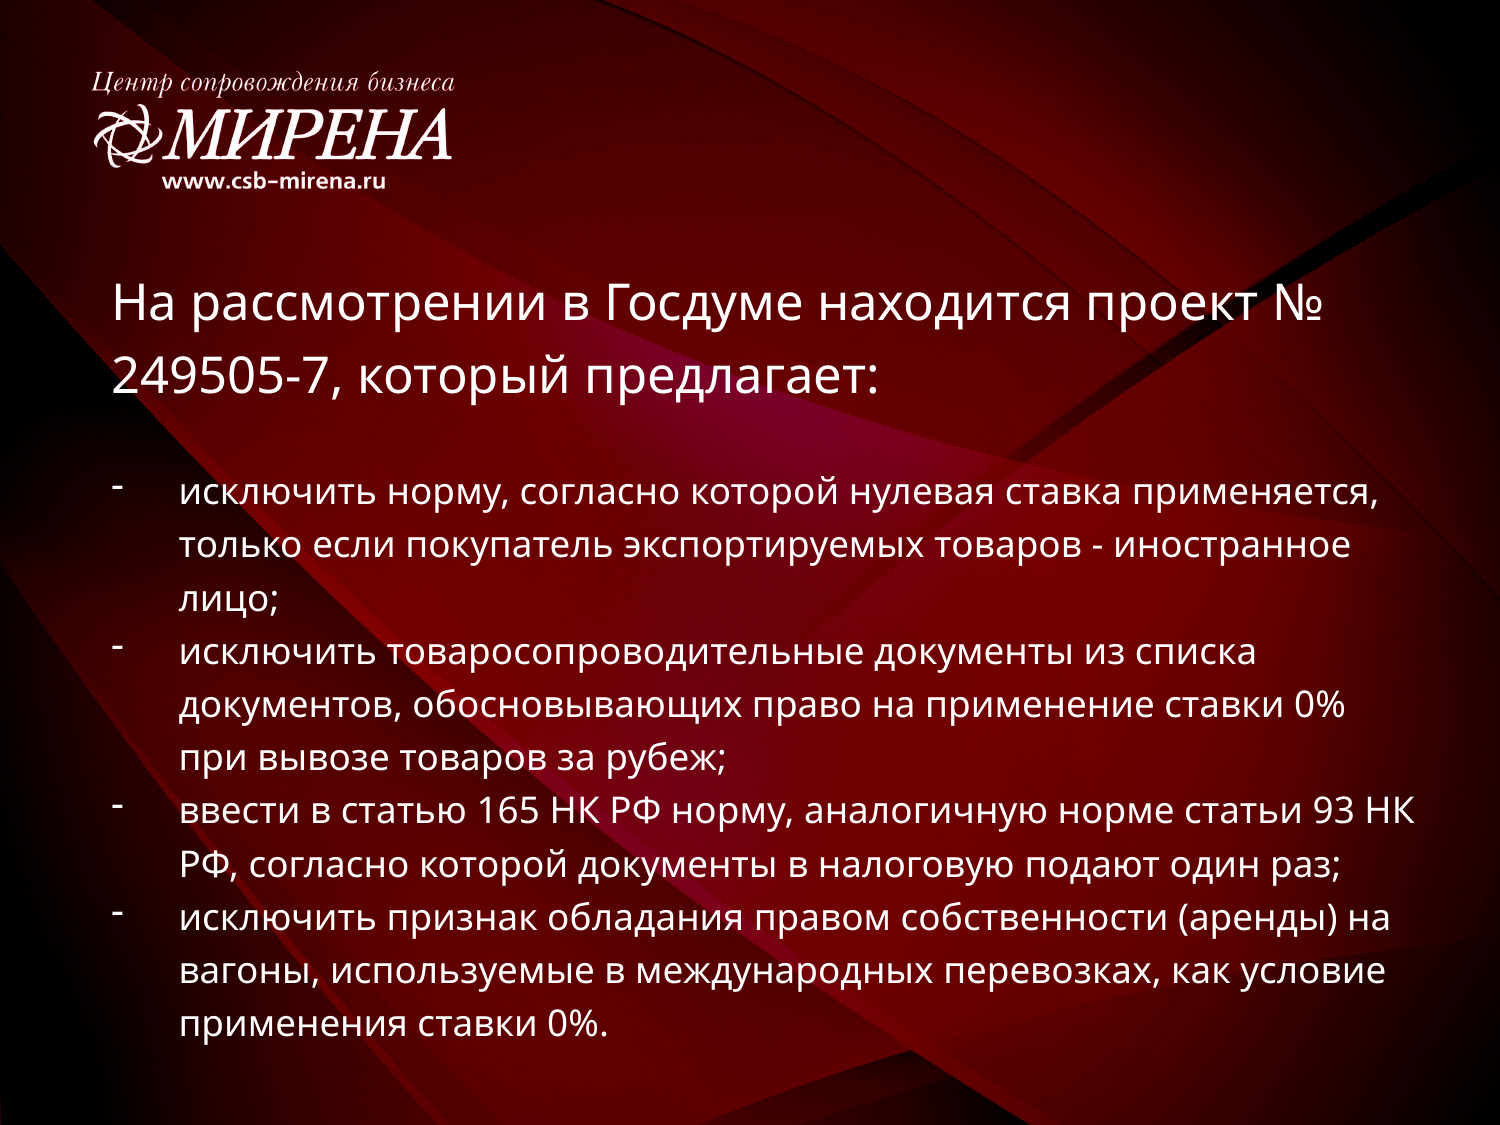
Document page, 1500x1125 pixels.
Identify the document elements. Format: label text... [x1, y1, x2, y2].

picture [0, 0, 1500, 1125]
text_box На рассмотрении в Госдуме находится проект № 249505-7, который предлагает: исключить норму, согласно которой нулевая ставка применяется, только если покупатель экспортируемых товаров - иностранное лицо; исключить товаросопроводительные документы из списка документов, обосновывающих право на применение ставки 0% при вывозе товаров за рубеж; ввести в статью 165 НК РФ норму, аналогичную норме статьи 93 НК РФ, согласно которой документы в налоговую подают один раз; исключить признак обладания правом собственности (аренды) на вагоны, используемые в международных перевозках, как условие применения ставки 0%. [96, 249, 1442, 1052]
